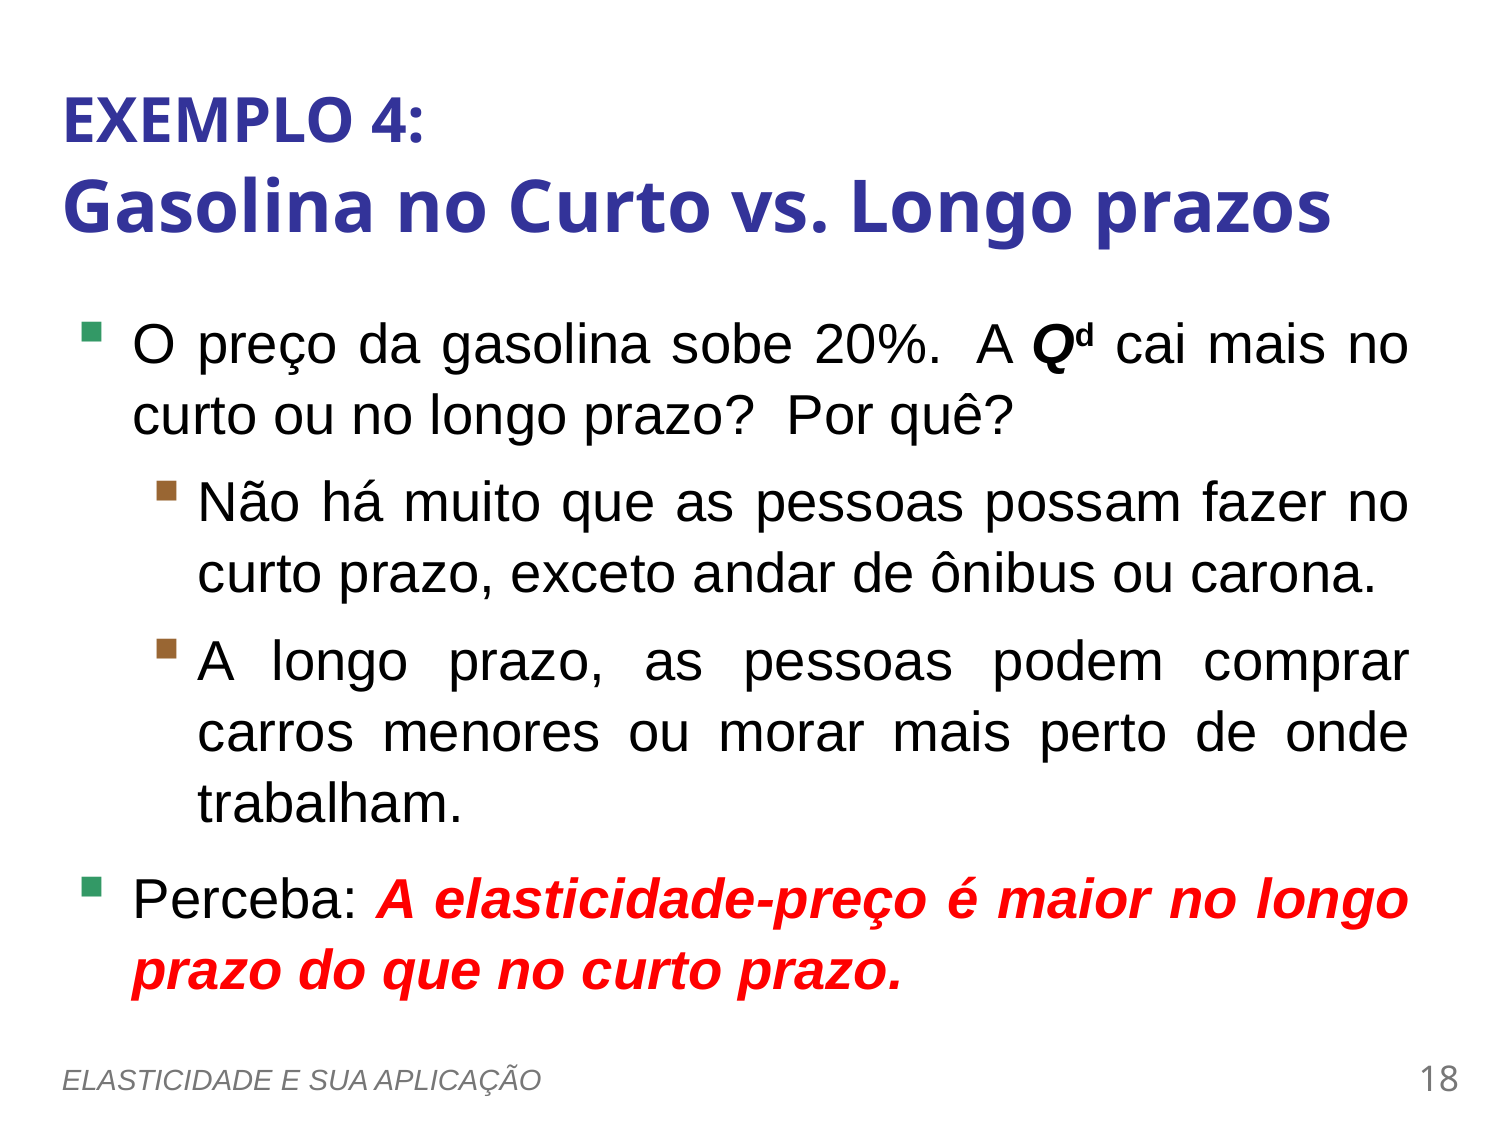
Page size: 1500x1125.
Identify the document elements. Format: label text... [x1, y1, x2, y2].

title EXEMPLO 4: Gasolina no Curto vs. Longo prazos [46, 30, 1435, 294]
list O preço da gasolina sobe 20%. A Qd cai mais no curto ou no longo prazo? Por quê? Não há muito que as pessoas possam fazer no curto prazo, exceto andar de ônibus ou carona. A longo prazo, as pessoas podem comprar carros menores ou morar mais perto de onde trabalham. Perceba: A elasticidade-preço é maior no longo prazo do que no curto prazo. [60, 296, 1425, 1069]
slide_number 17 [1361, 1048, 1475, 1110]
footer ELASTICIDADE E SUA APLICAÇÃO [46, 1048, 1251, 1109]
